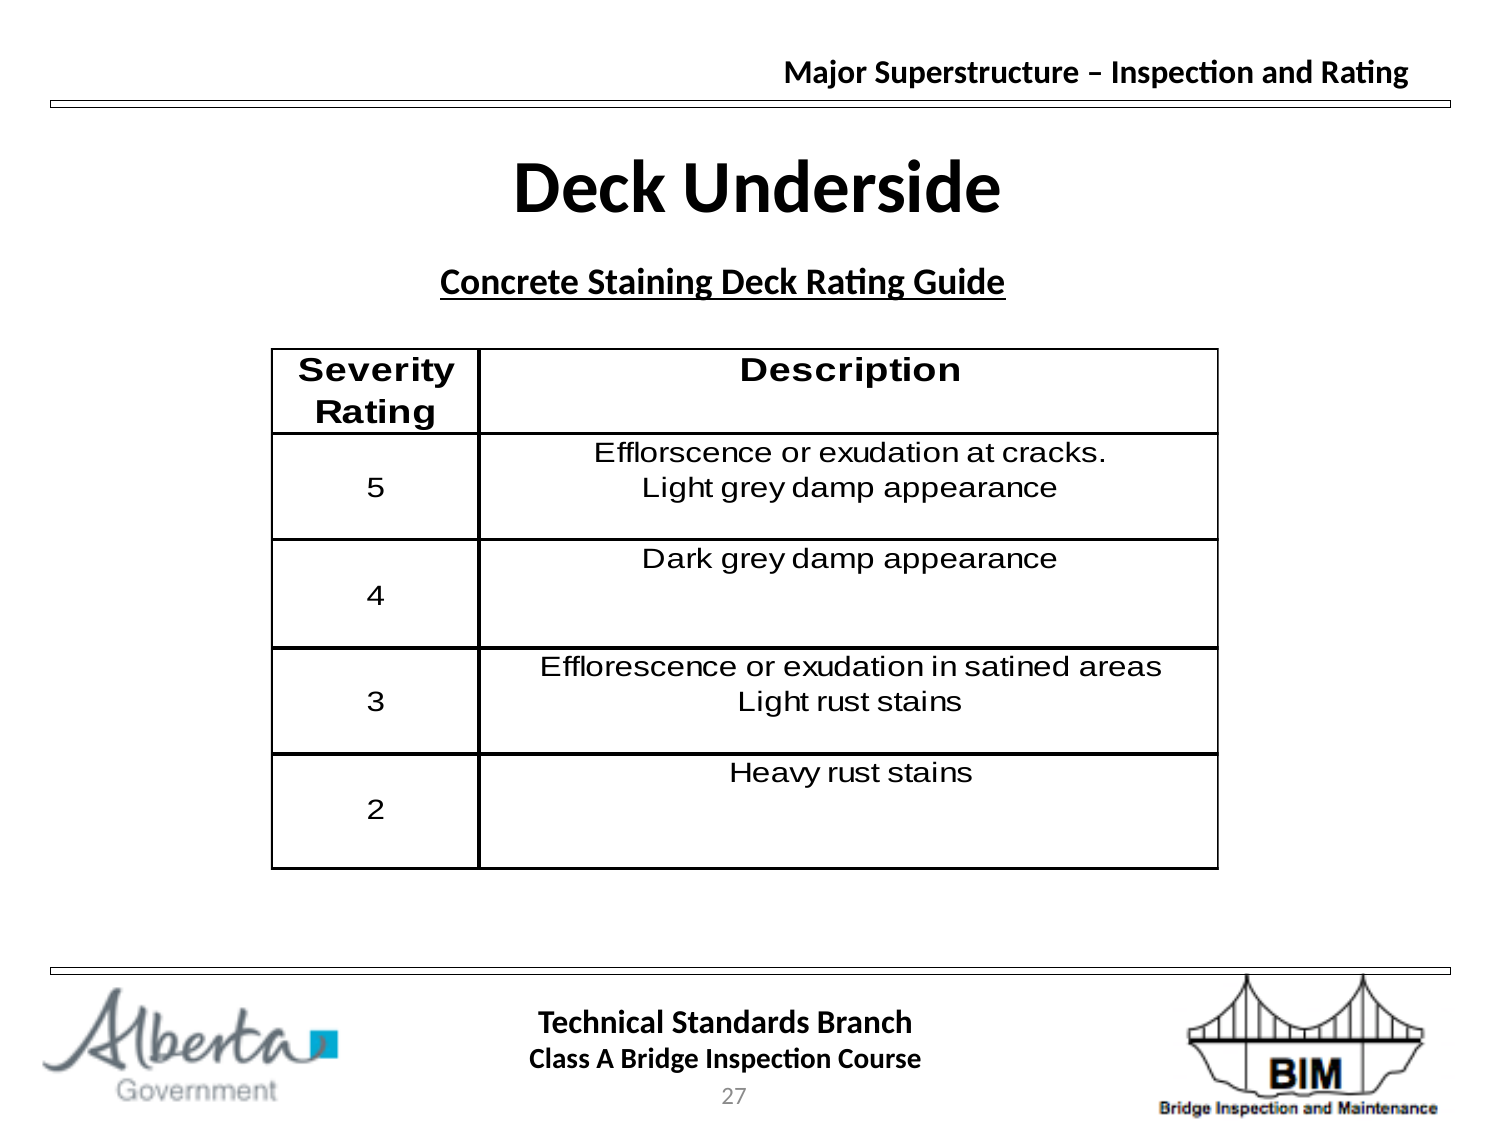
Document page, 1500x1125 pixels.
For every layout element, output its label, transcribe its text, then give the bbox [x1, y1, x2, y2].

picture [41, 981, 361, 1122]
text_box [270, 347, 1222, 872]
text_box Deck Underside [270, 124, 1246, 241]
slide_number 27 [559, 1065, 910, 1125]
picture [1143, 972, 1461, 1125]
text_box Concrete Staining Deck Rating Guide [329, 250, 1117, 338]
